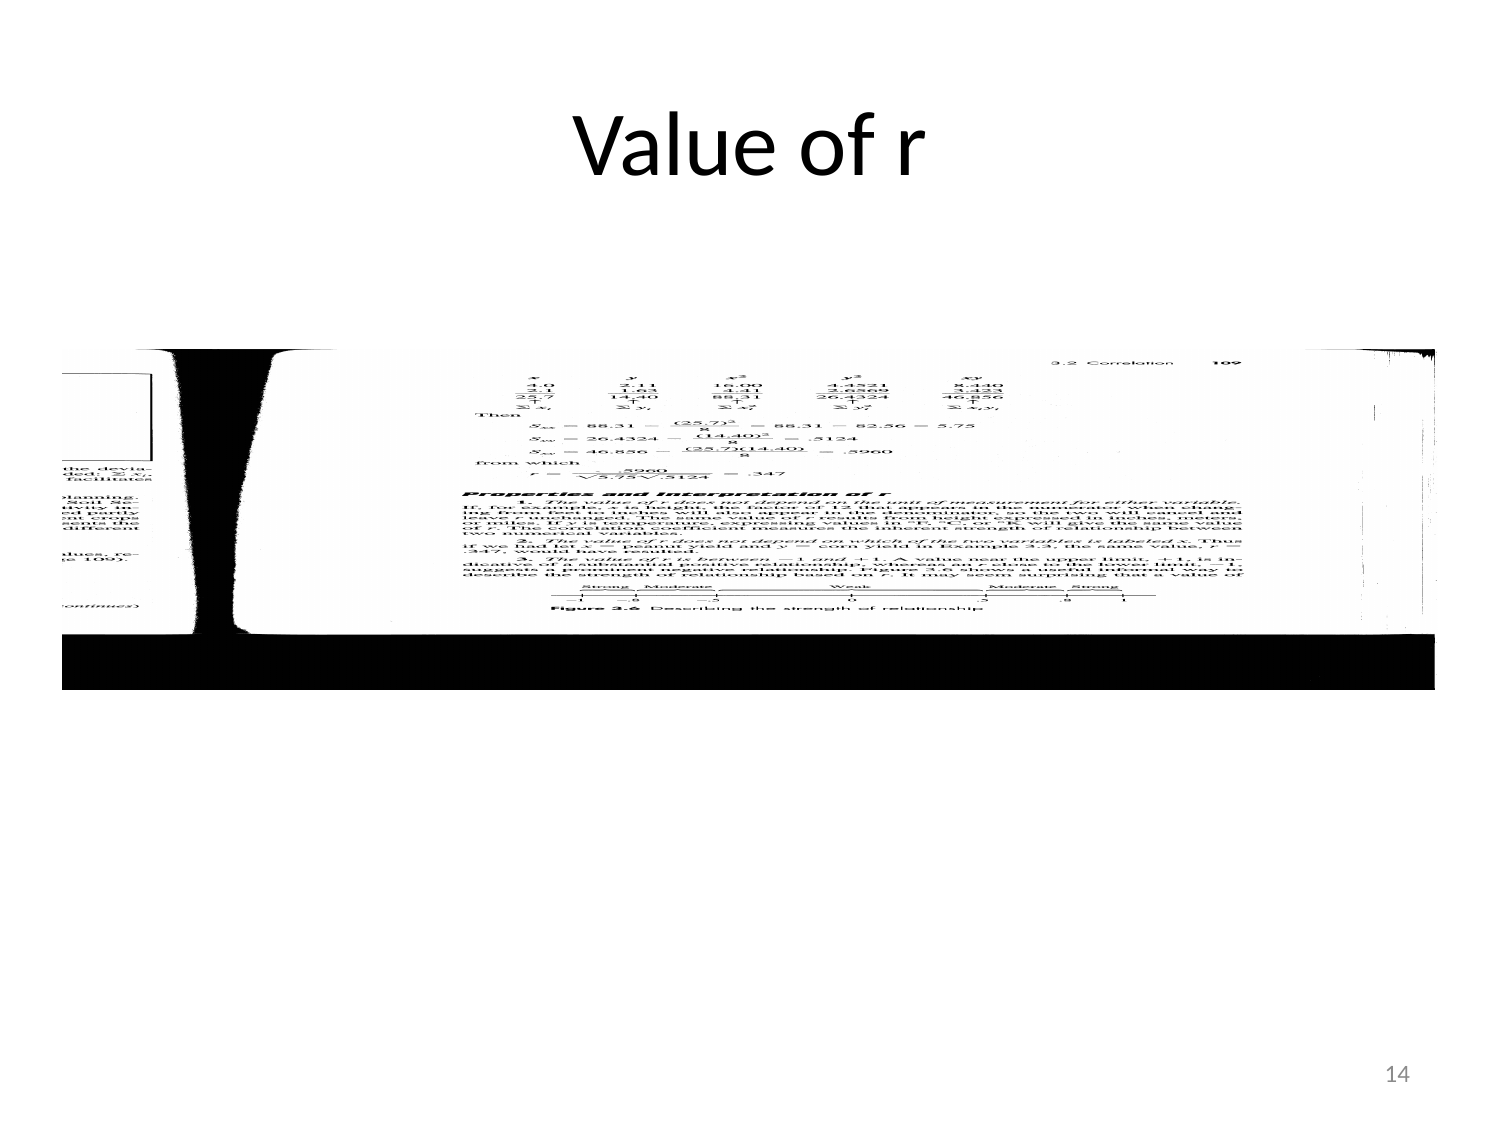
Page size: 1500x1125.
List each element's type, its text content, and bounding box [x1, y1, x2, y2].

slide_number 14 [1074, 1042, 1425, 1103]
title Value of r [75, 45, 1425, 233]
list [62, 349, 1438, 690]
